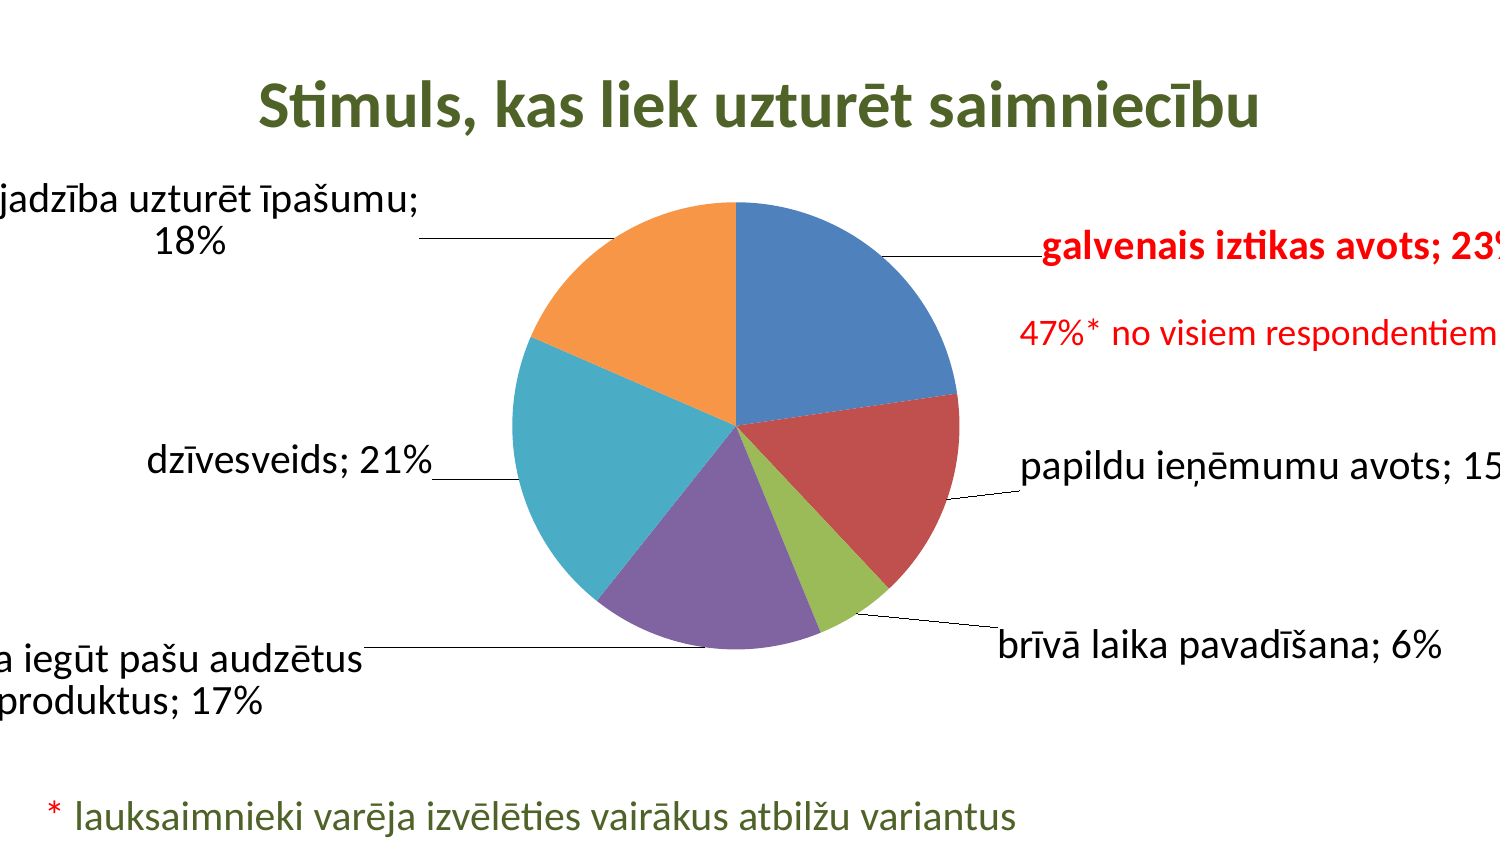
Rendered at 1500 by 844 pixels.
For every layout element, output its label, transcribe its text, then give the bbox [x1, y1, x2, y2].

chart [0, 161, 1500, 754]
text_box * lauksaimnieki varēja izvēlēties vairākus atbilžu variantus [29, 781, 1200, 844]
title Stimuls, kas liek uzturēt saimniecību [75, 20, 1425, 161]
